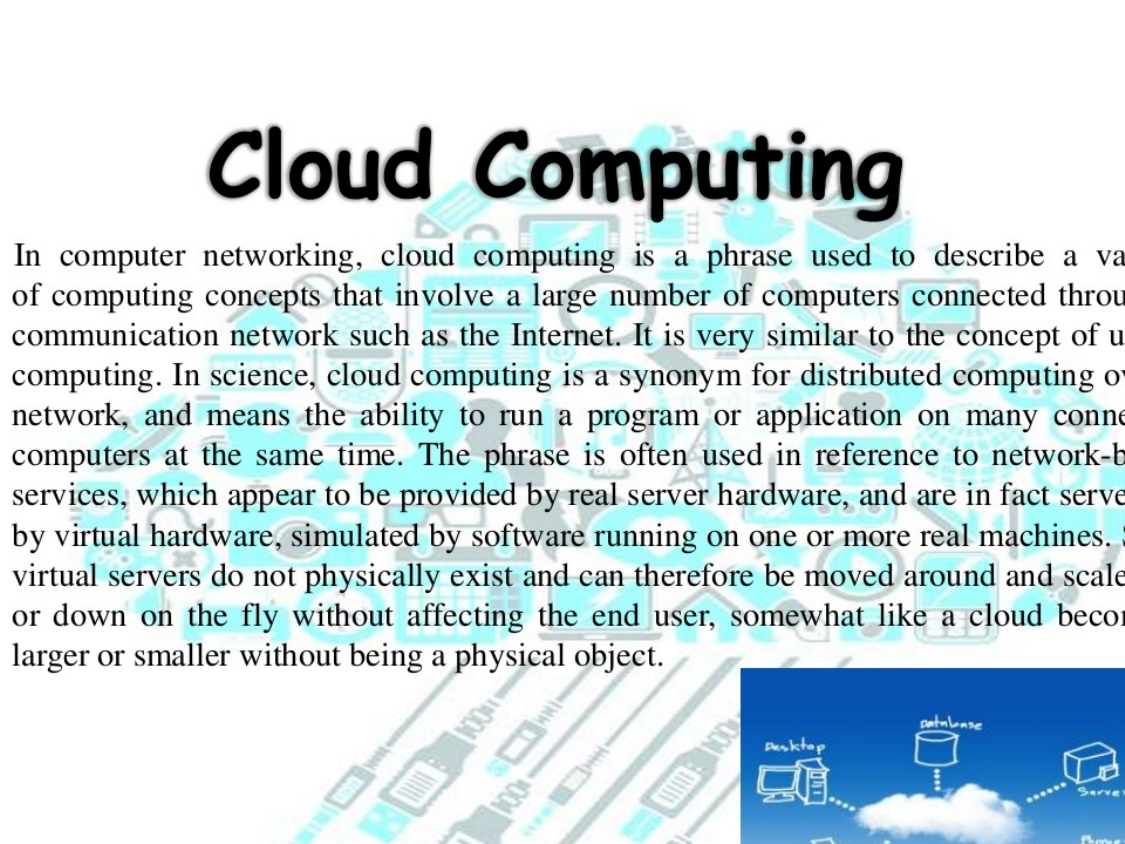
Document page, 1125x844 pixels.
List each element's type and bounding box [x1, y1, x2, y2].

picture [0, 105, 1125, 844]
